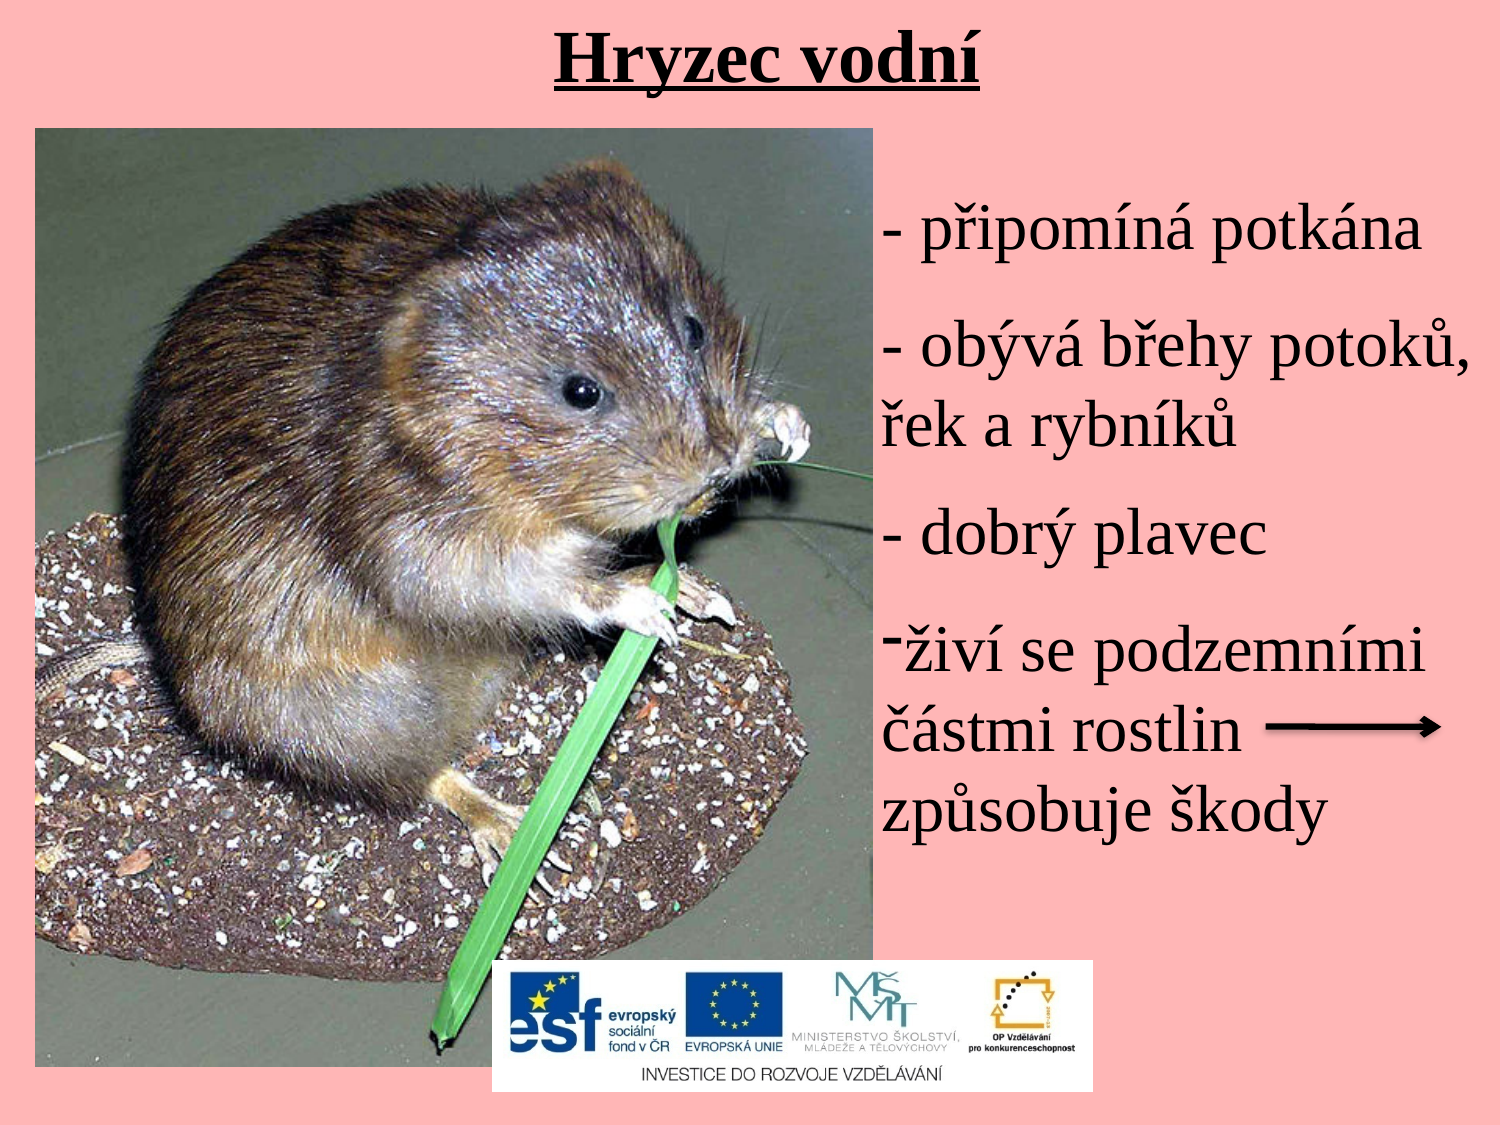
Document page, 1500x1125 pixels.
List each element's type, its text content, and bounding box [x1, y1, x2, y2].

text_box živí se podzemními částmi rostlin způsobuje škody [878, 597, 1500, 853]
text_box - obývá břehy potoků, řek a rybníků [878, 292, 1500, 468]
text_box Hryzec vodní [538, 0, 1067, 105]
picture [34, 128, 1093, 1092]
text_box - dobrý plavec [878, 480, 1500, 576]
text_box - připomíná potkána [878, 175, 1500, 271]
